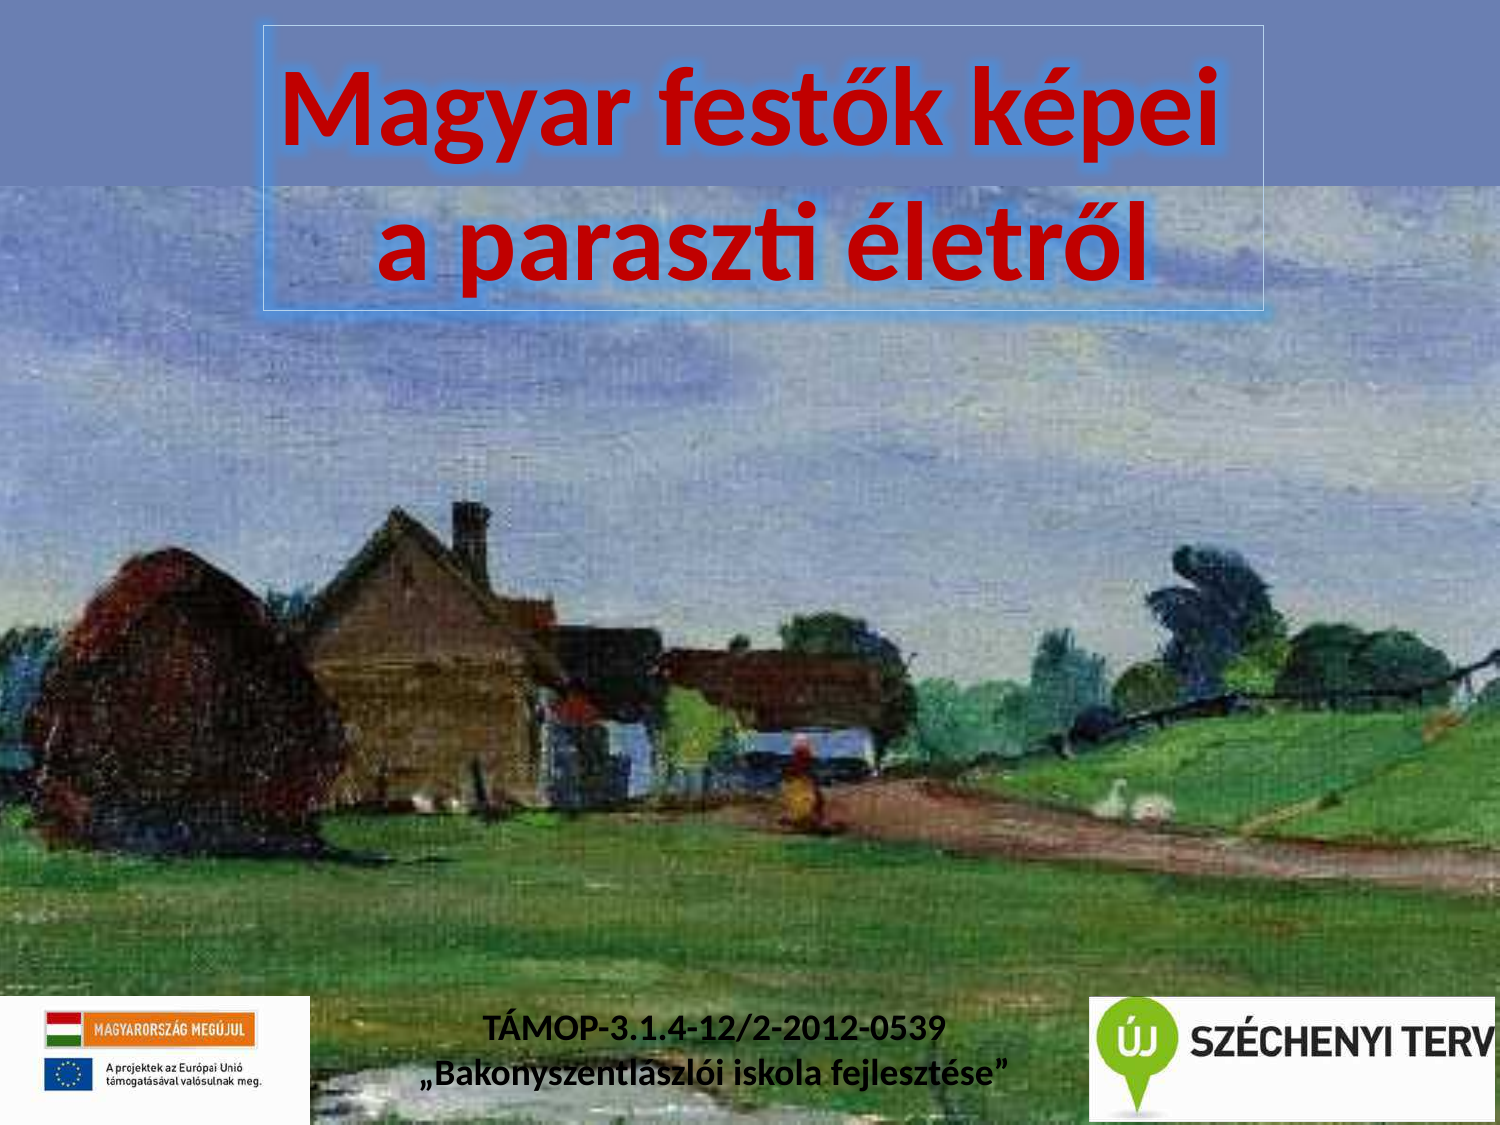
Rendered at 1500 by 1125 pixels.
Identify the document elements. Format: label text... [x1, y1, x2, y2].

text_box Magyar festők képei a paraszti életről [263, 25, 1264, 186]
picture [0, 186, 1500, 1125]
